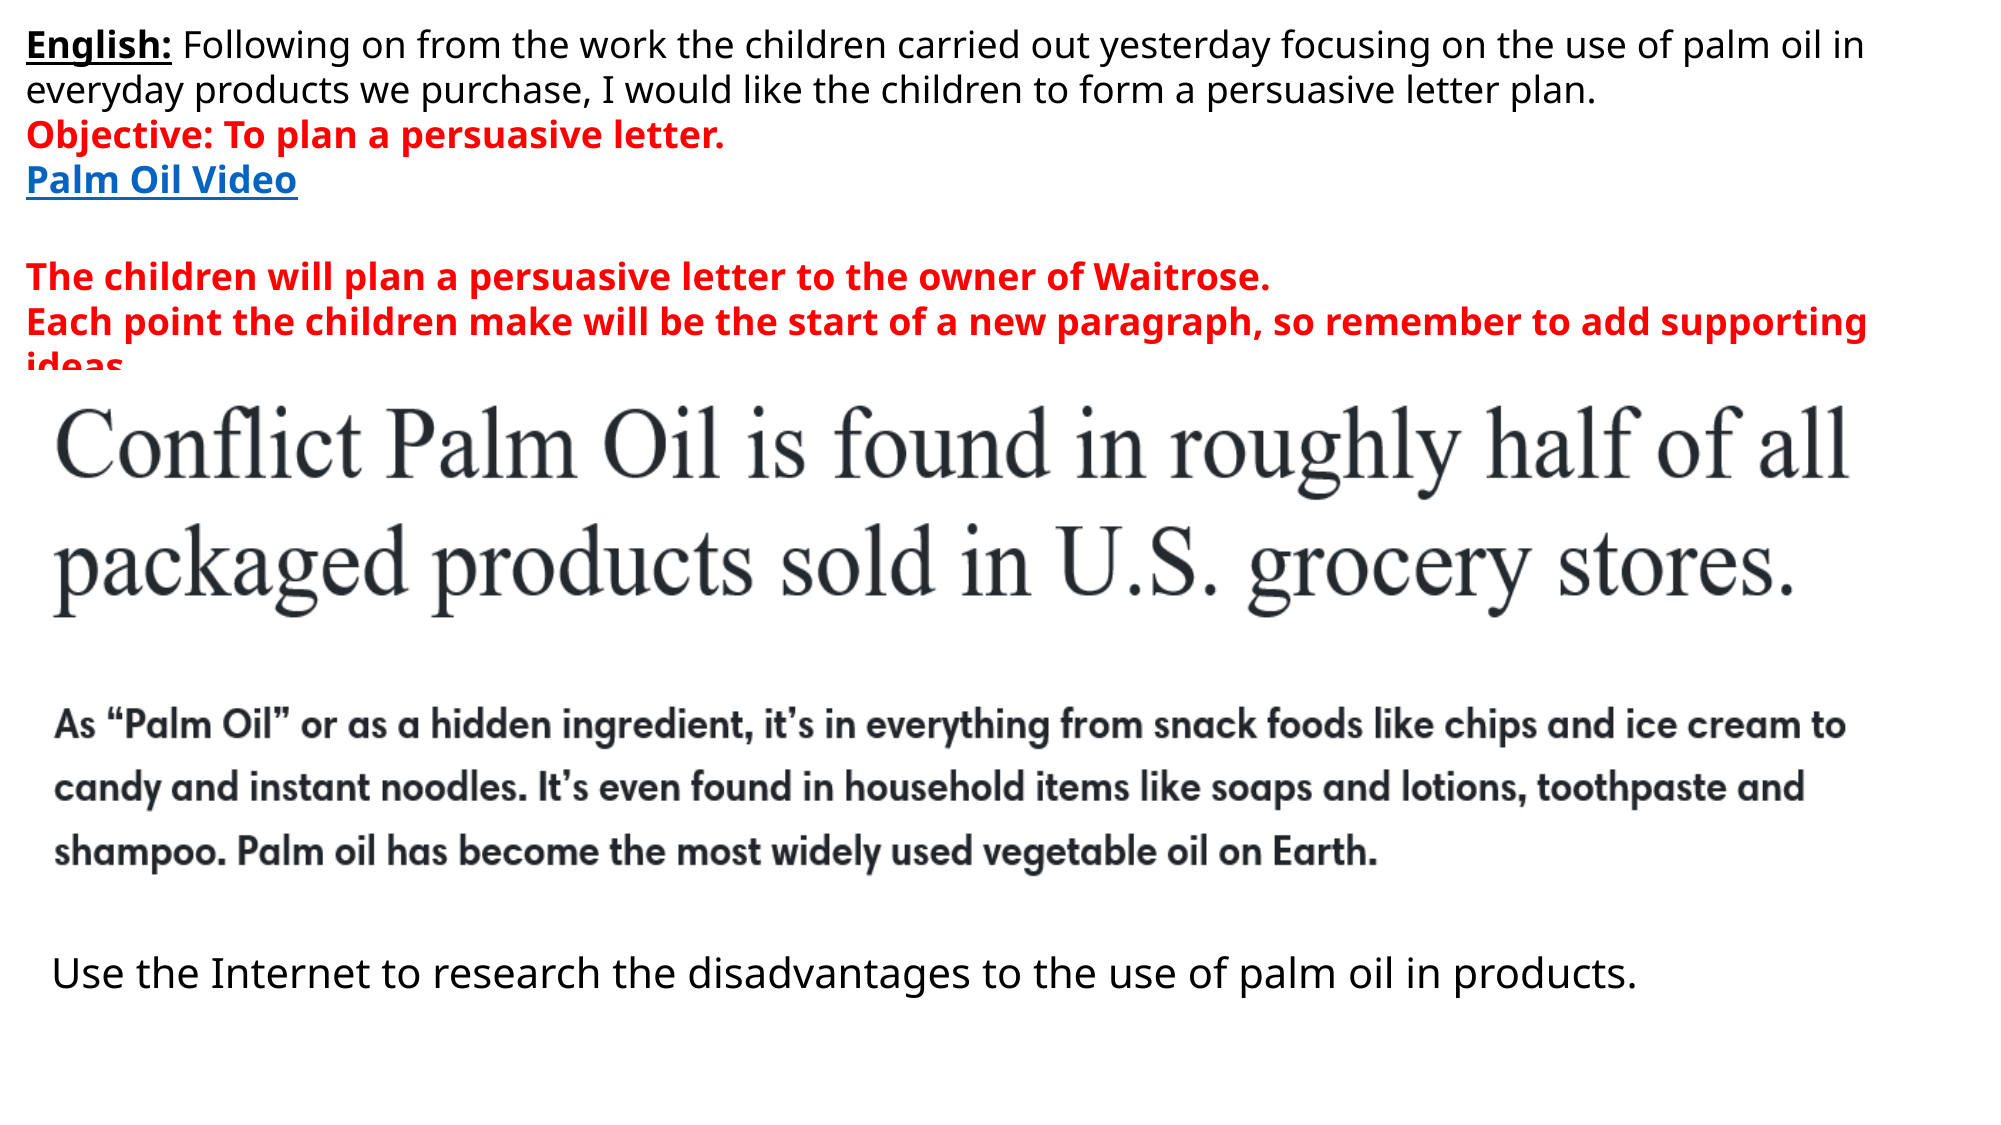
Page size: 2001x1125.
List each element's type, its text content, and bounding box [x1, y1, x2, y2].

text_box Use the Internet to research the disadvantages to the use of palm oil in products. [36, 939, 1928, 1005]
text_box English: Following on from the work the children carried out yesterday focusing on the use of palm oil in everyday products we purchase, I would like the children to form a persuasive letter plan. Objective: To plan a persuasive letter. Palm Oil Video The children will plan a persuasive letter to the owner of Waitrose. Each point the children make will be the start of a new paragraph, so remember to add supporting ideas. [10, 13, 1972, 485]
picture [10, 370, 1928, 906]
